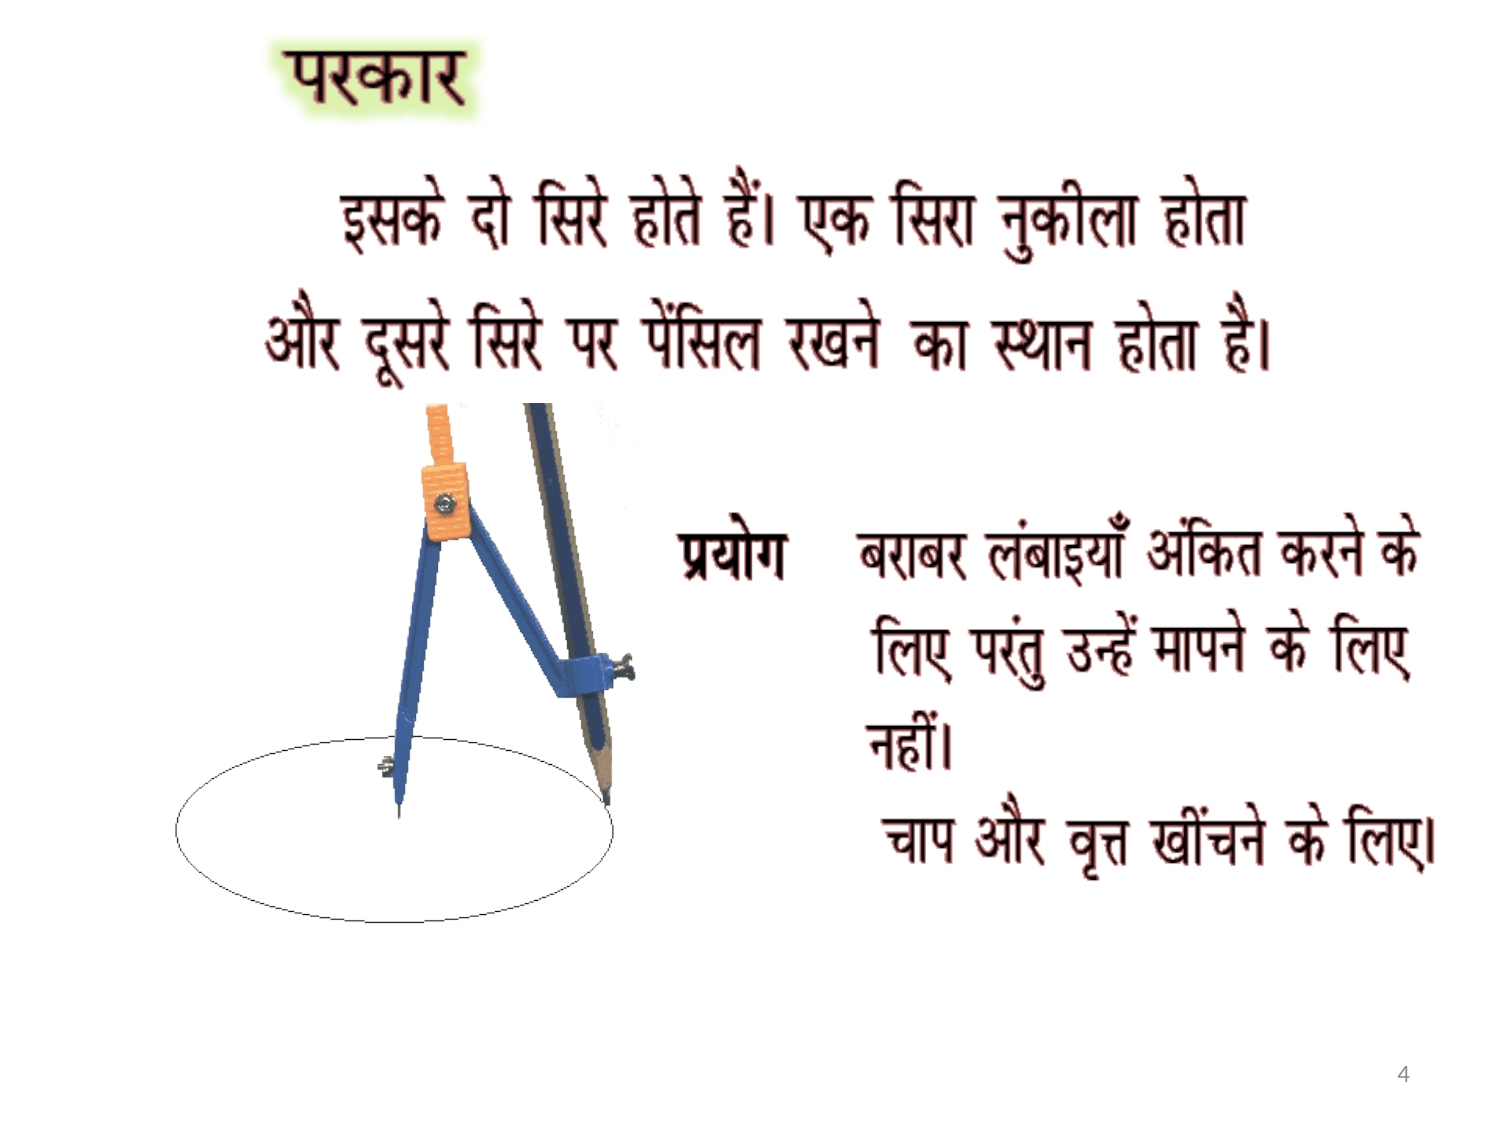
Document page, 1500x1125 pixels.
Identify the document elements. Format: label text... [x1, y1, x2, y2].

picture [657, 462, 1476, 913]
picture [174, 149, 1301, 926]
slide_number 4 [1074, 1042, 1425, 1103]
picture [262, 24, 513, 137]
